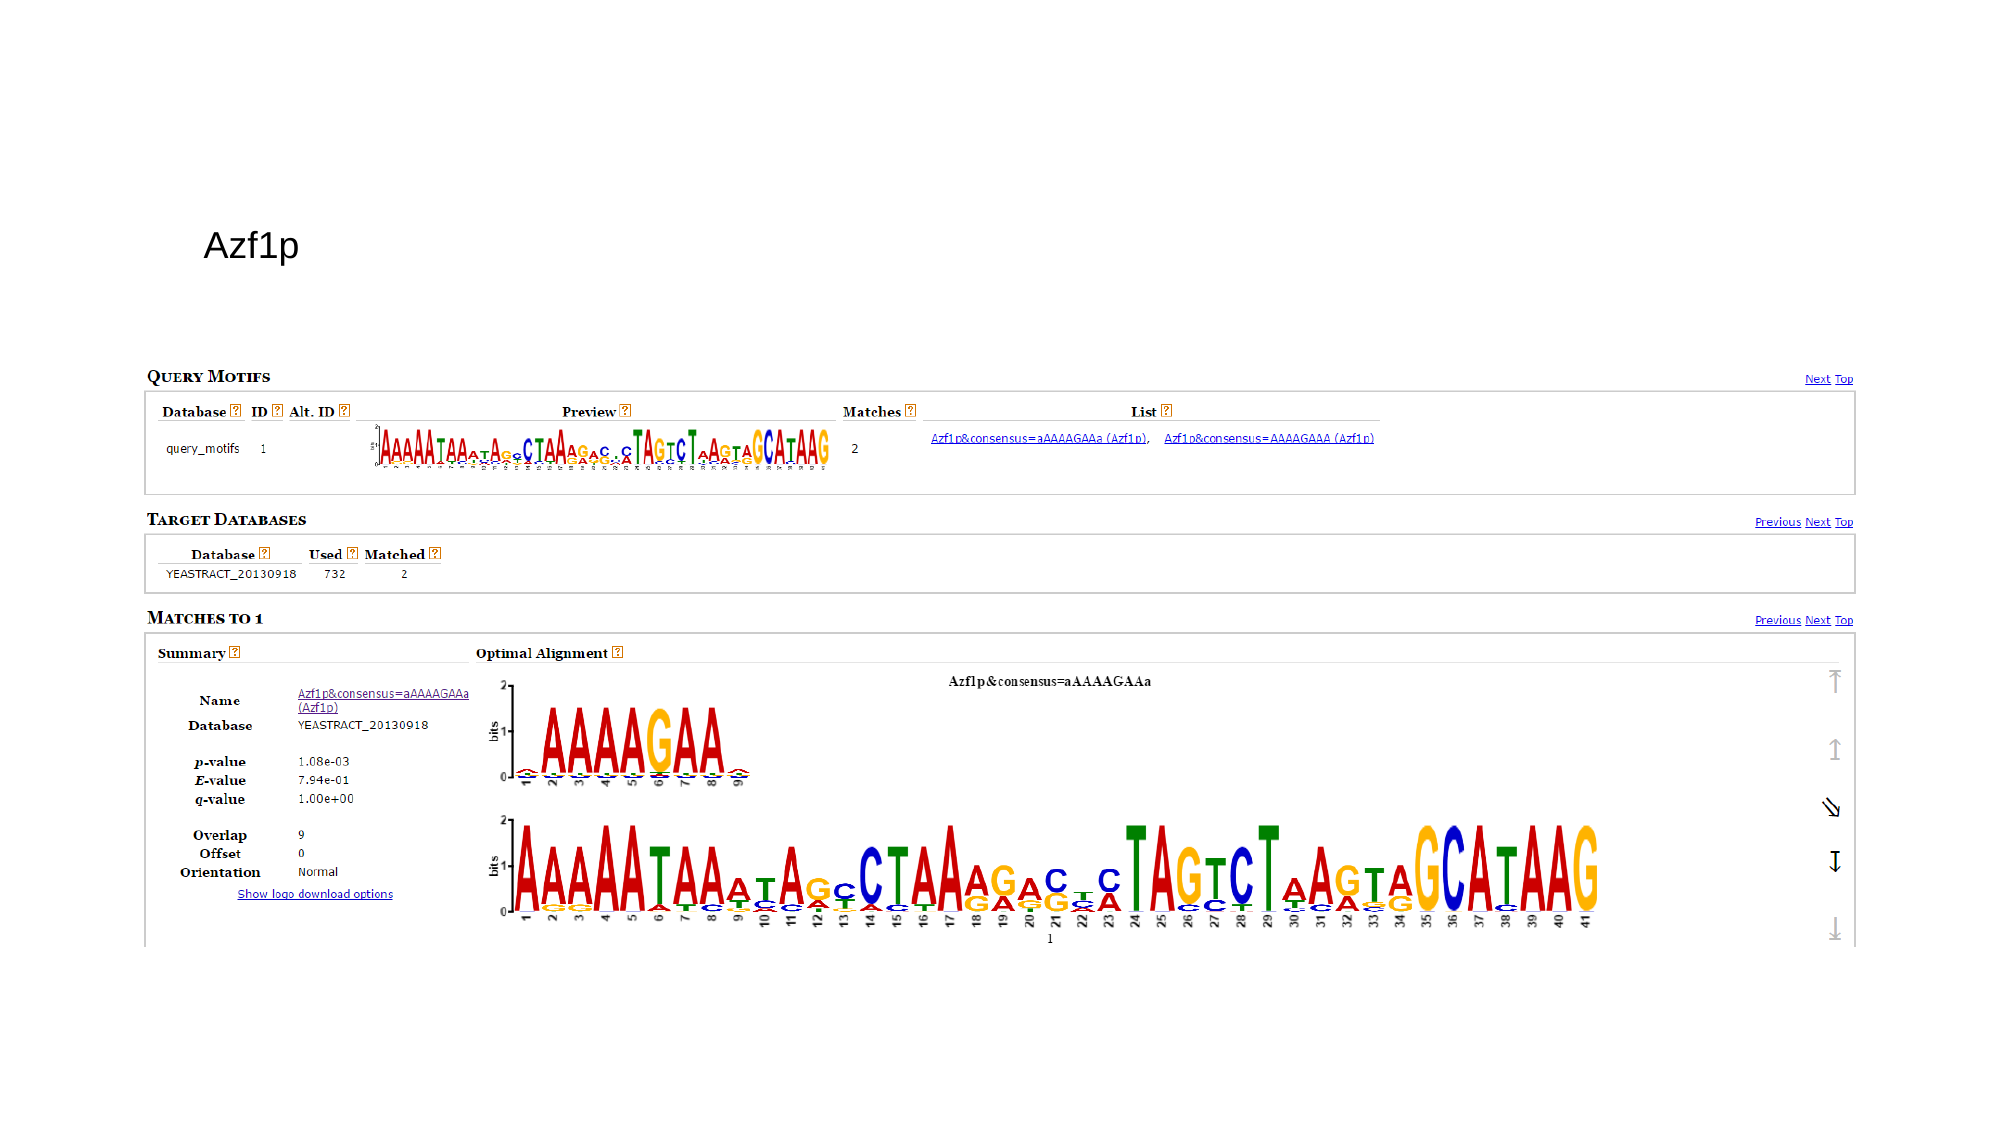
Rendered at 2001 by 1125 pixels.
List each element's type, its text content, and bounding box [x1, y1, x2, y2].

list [137, 365, 1863, 947]
text_box Azf1p [188, 214, 502, 274]
